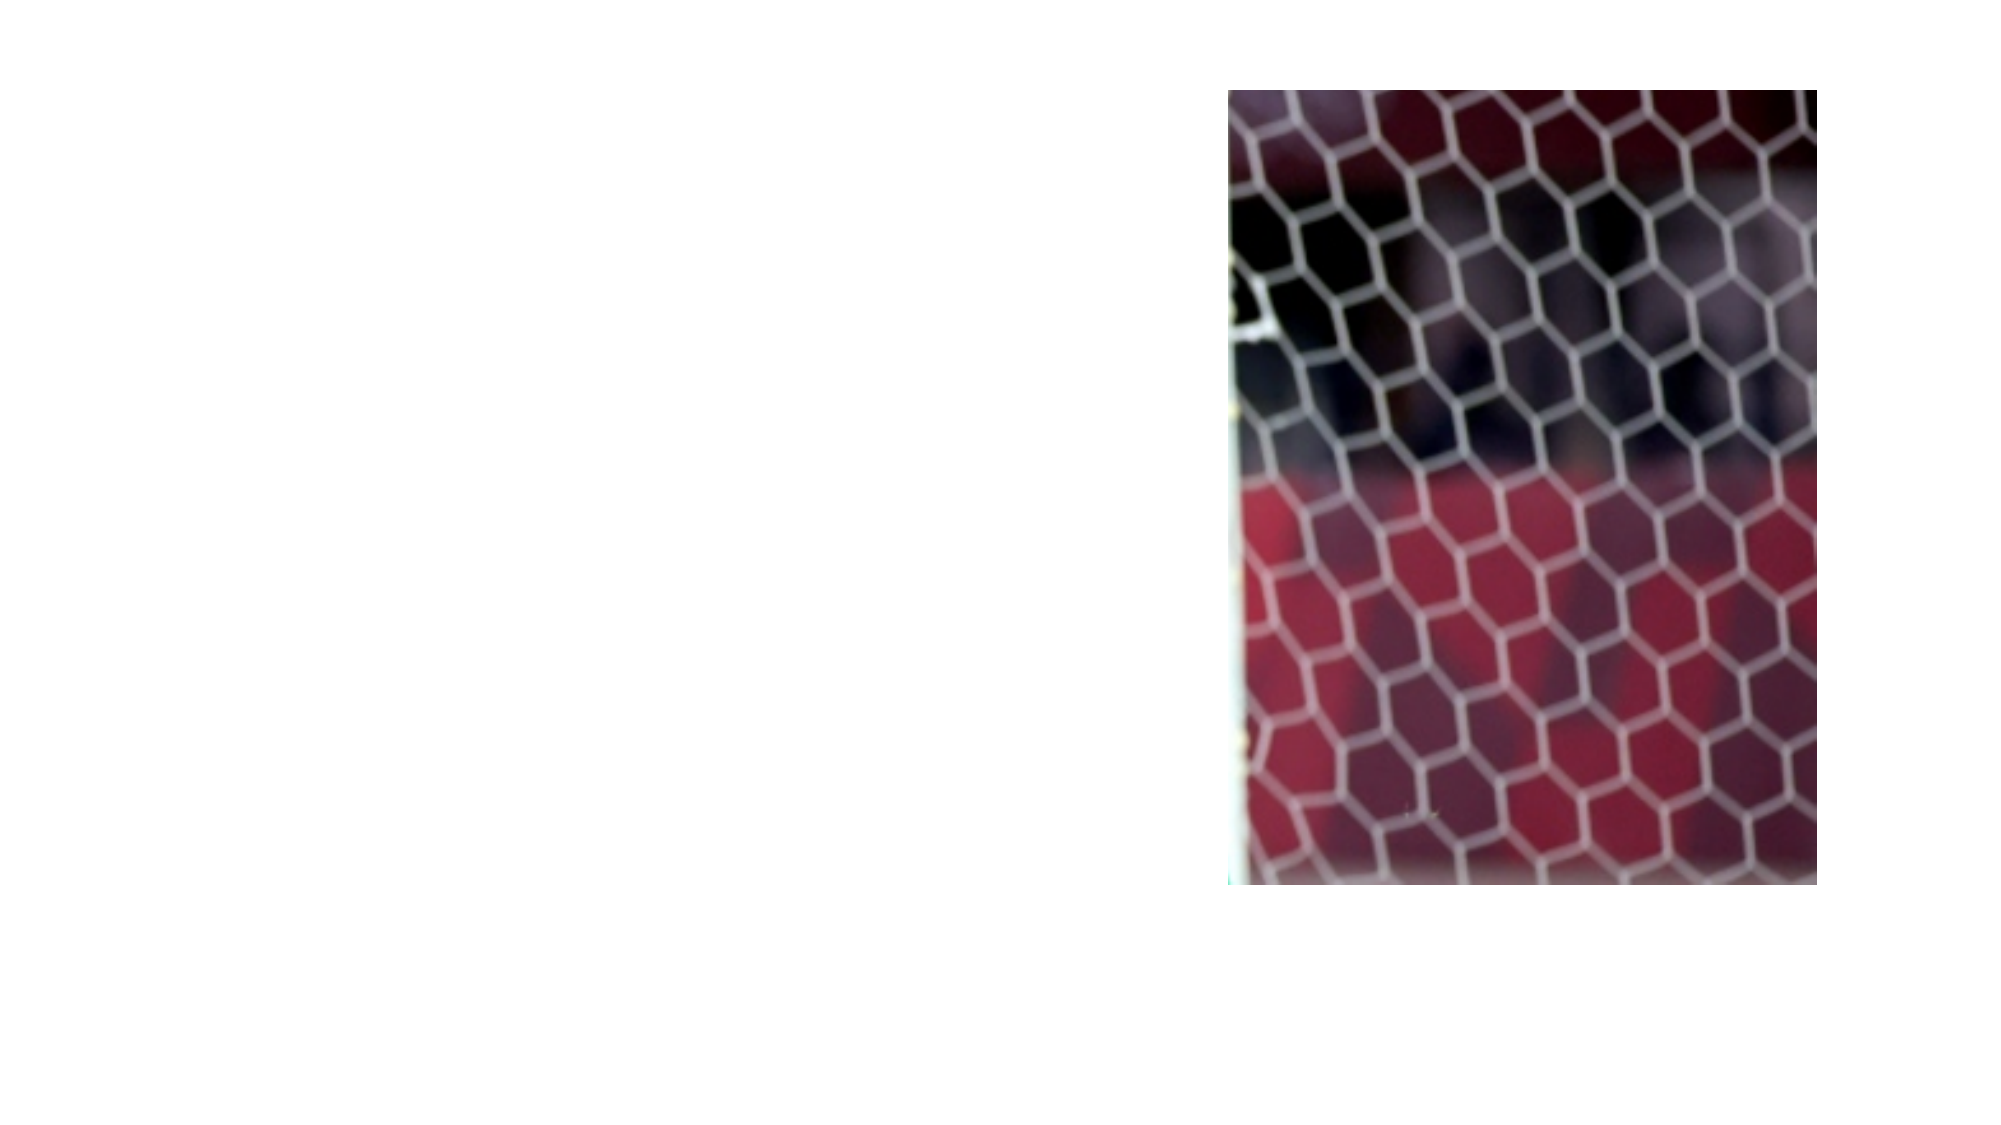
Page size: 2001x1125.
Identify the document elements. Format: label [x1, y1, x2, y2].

picture [1228, 90, 1817, 885]
